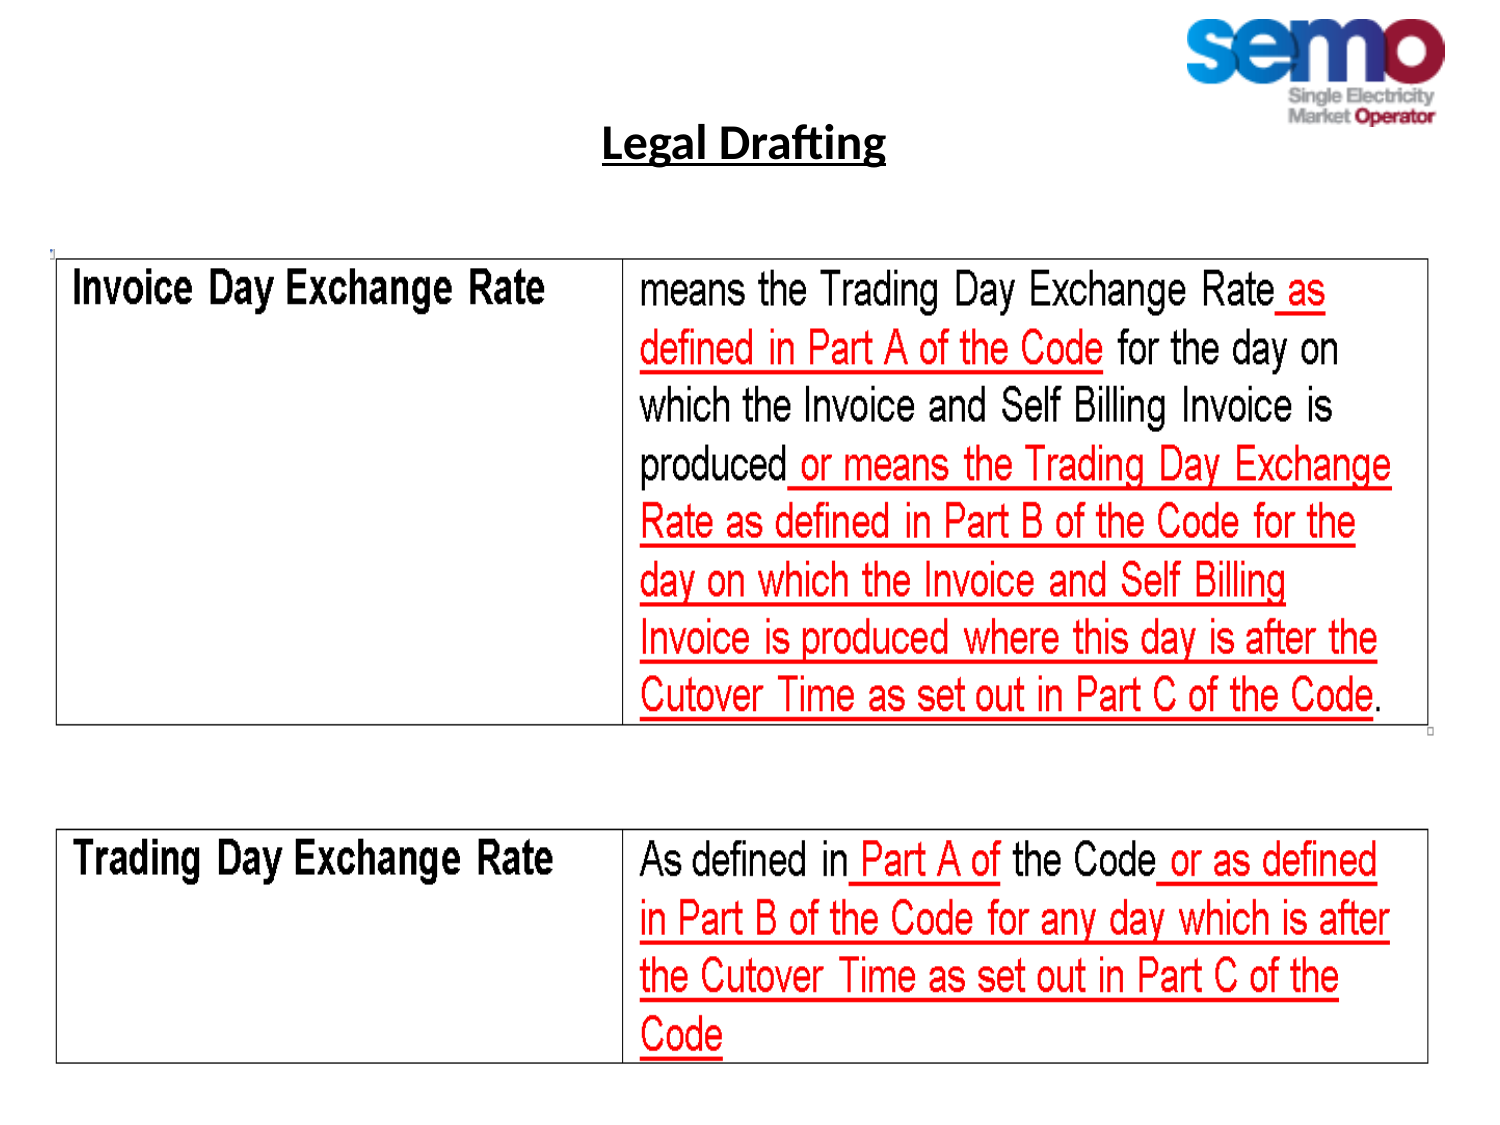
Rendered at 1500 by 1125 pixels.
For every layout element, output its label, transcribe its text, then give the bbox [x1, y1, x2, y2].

picture [1186, 18, 1445, 127]
picture [49, 249, 1438, 1083]
text_box Legal Drafting [265, 101, 1223, 177]
